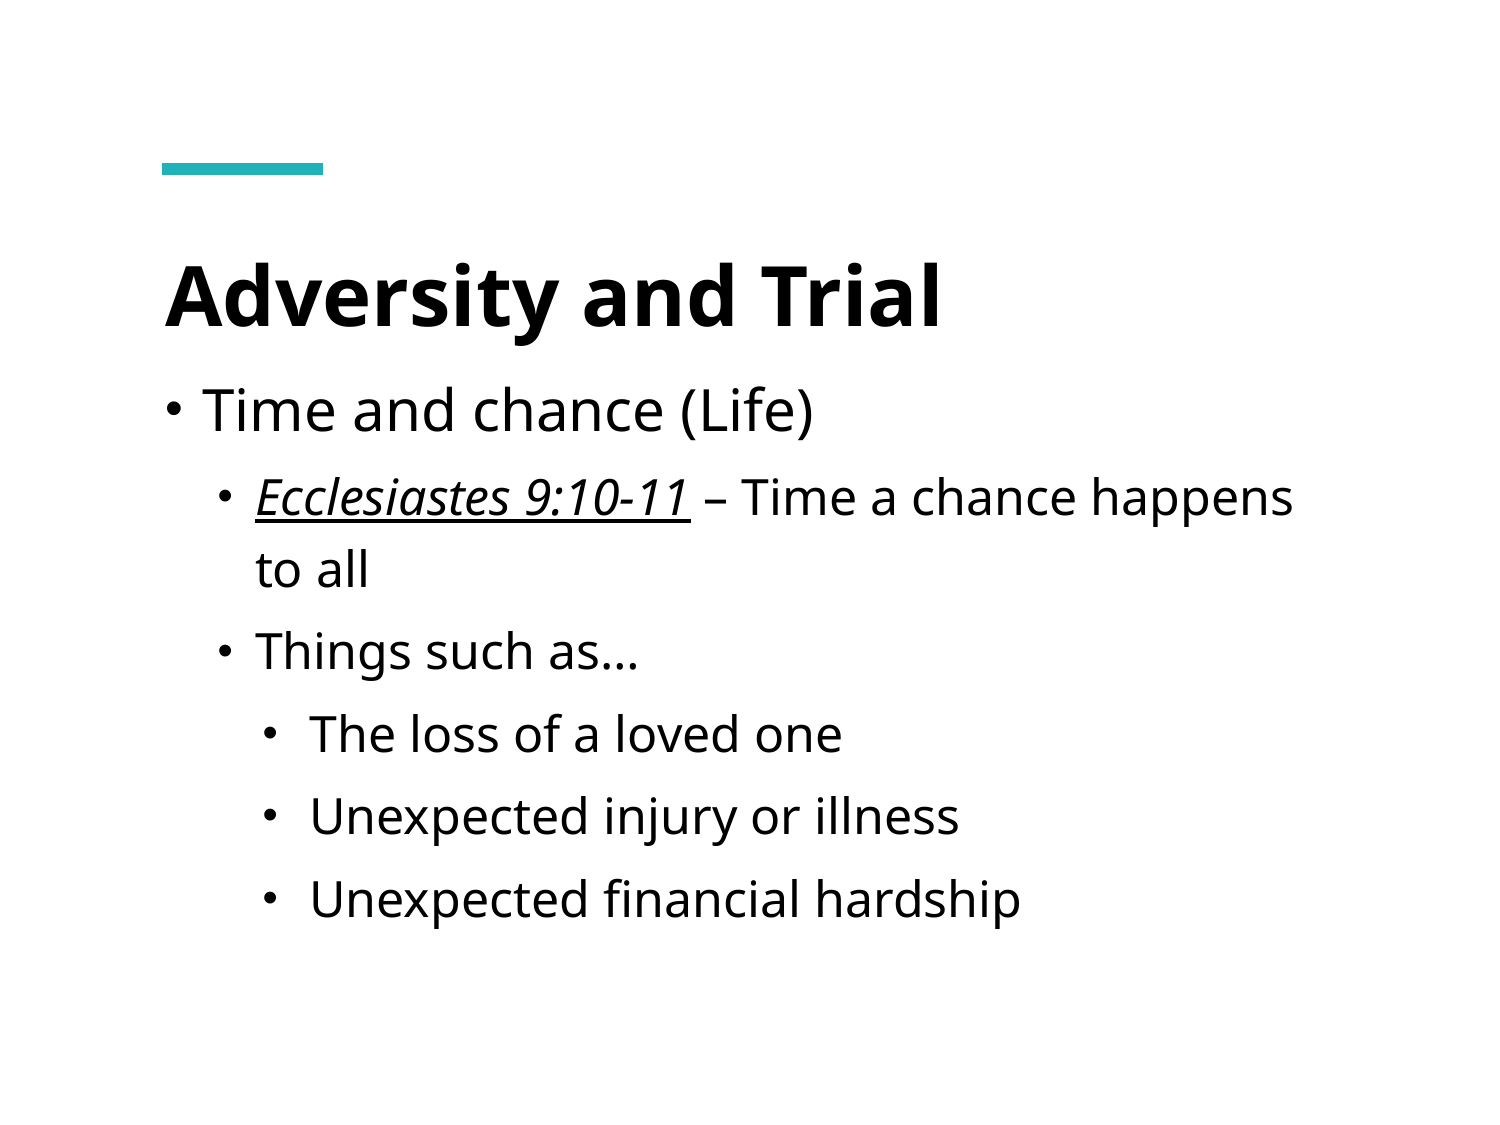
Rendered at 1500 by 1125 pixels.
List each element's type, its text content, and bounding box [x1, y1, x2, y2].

title Adversity and Trial [150, 235, 1366, 351]
list Time and chance (Life) Ecclesiastes 9:10-11 – Time a chance happens to all Things such as… The loss of a loved one Unexpected injury or illness Unexpected financial hardship [150, 351, 1366, 1070]
